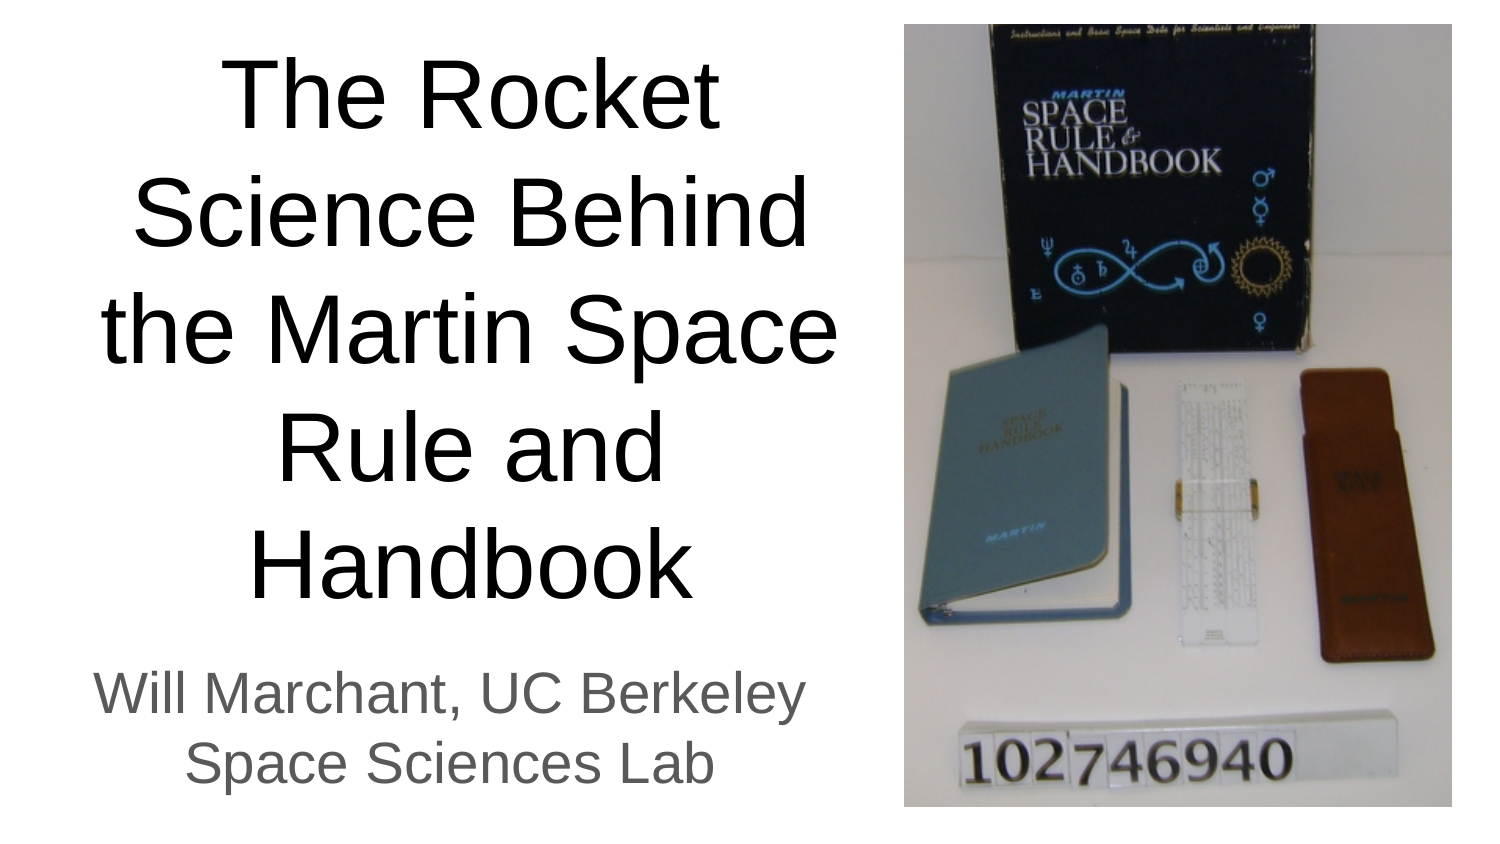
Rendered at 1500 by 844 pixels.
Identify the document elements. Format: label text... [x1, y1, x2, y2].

picture [904, 24, 1452, 807]
subtitle Will Marchant, UC Berkeley Space Sciences Lab [50, 640, 851, 771]
title The Rocket Science Behind the Martin Space Rule and Handbook [39, 296, 898, 634]
